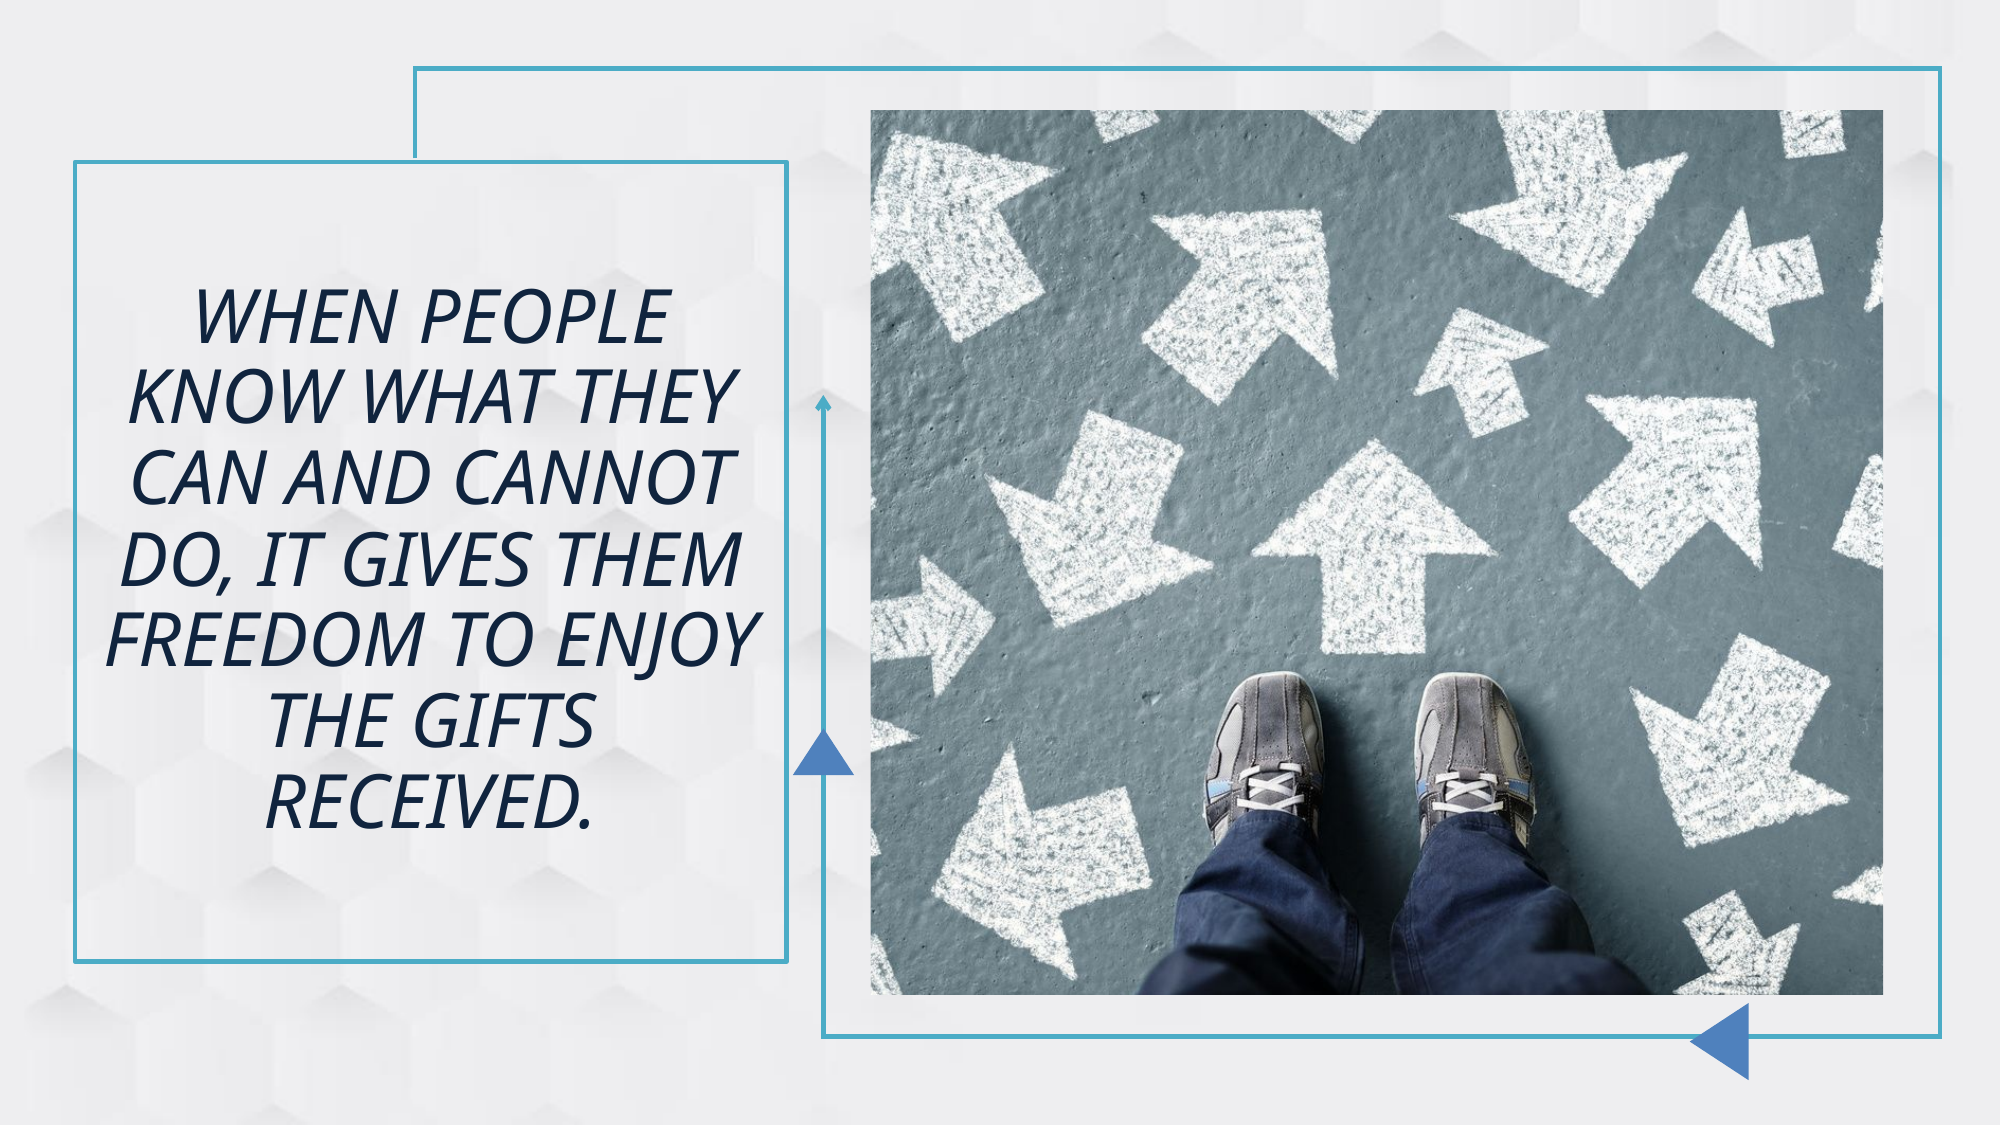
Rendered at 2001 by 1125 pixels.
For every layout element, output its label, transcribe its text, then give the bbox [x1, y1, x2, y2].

picture [0, 0, 2000, 1125]
title when people know what they can and cannot do, it gives them freedom to enjoy the gifts received. [73, 160, 789, 964]
